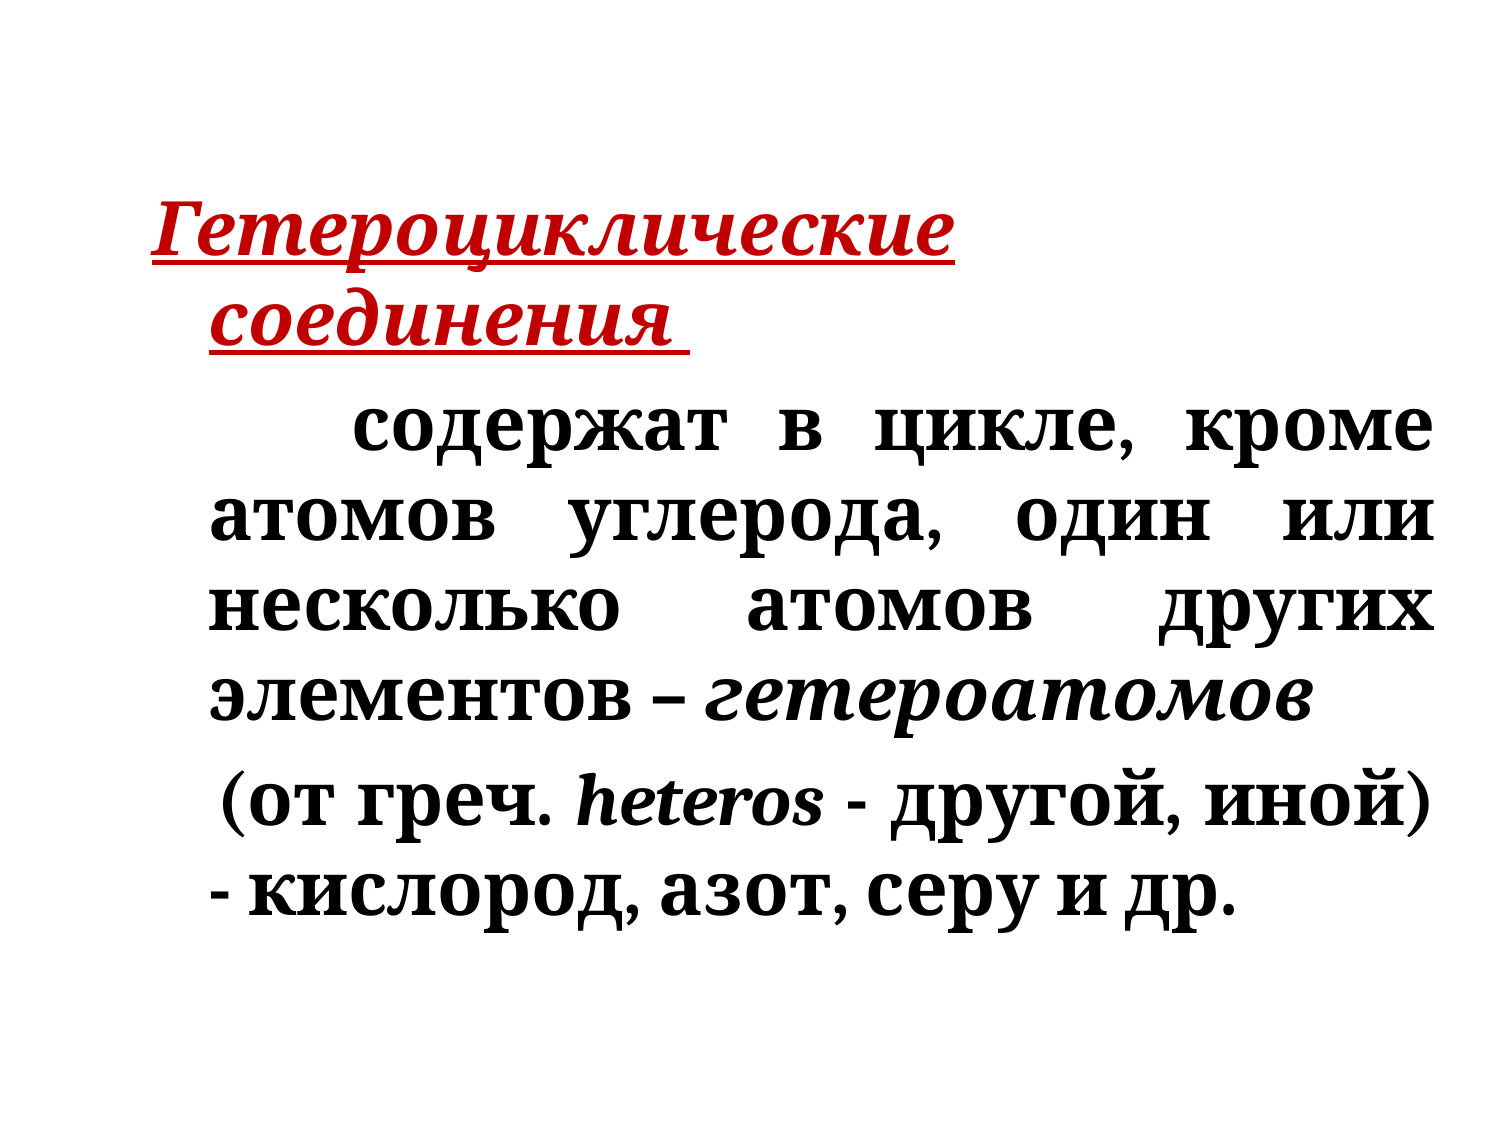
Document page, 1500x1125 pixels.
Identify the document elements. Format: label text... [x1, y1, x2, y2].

list Гетероциклические соединения содержат в цикле, кроме атомов углерода, один или несколько атомов других элементов – гетероатомов (от греч. heteros - другой, иной) - кислород, азот, серу и др. [137, 172, 1451, 1000]
